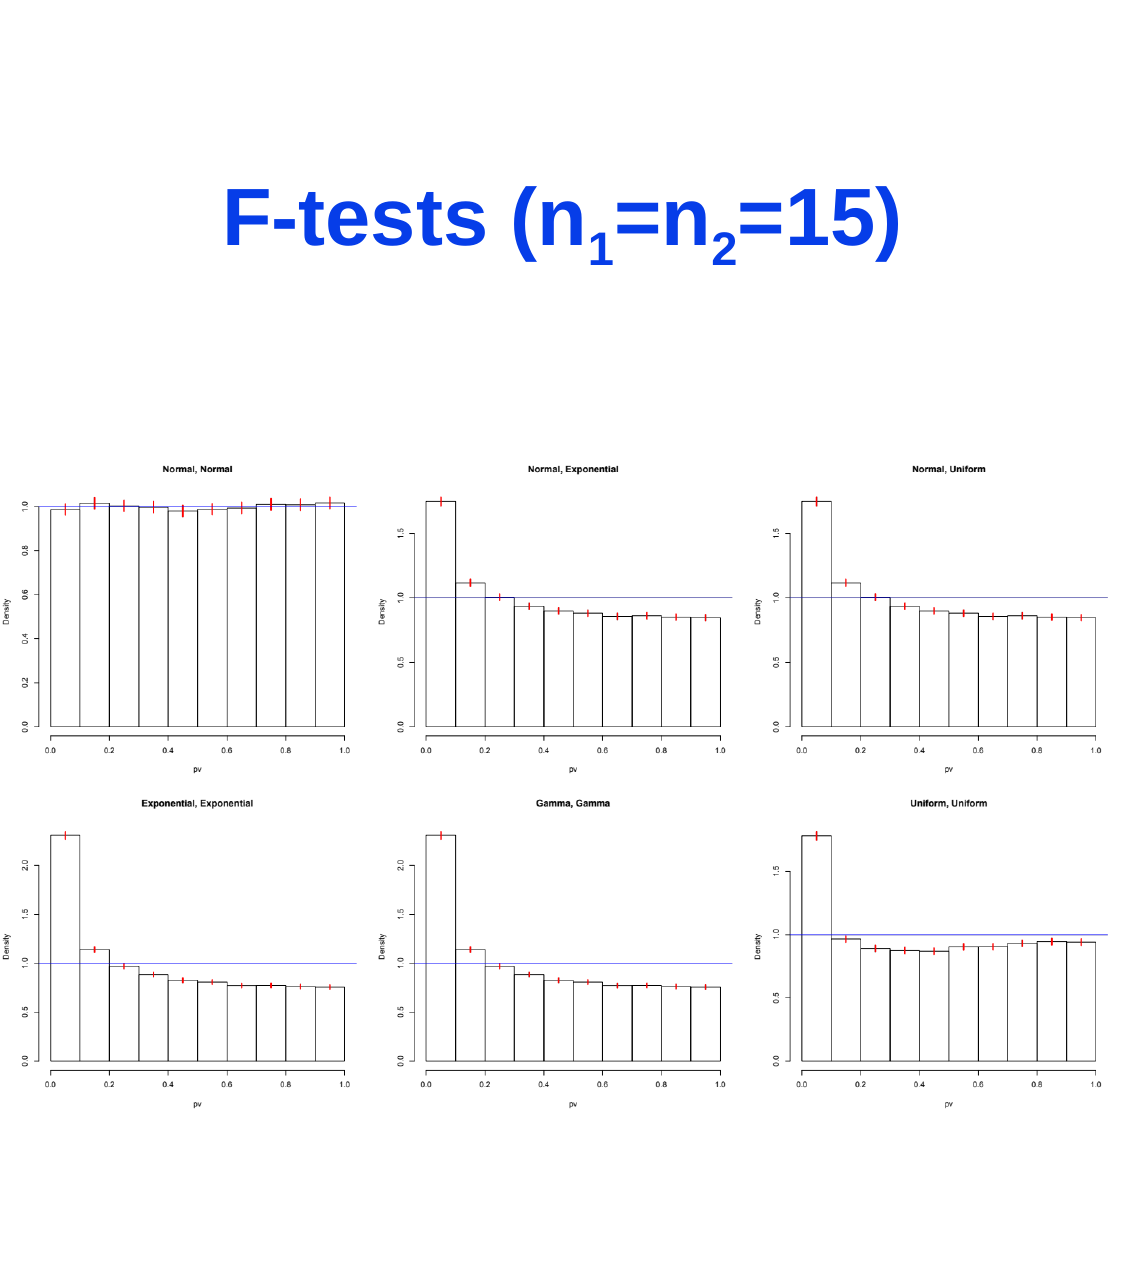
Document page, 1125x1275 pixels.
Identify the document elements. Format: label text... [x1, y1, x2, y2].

picture [0, 449, 1125, 1117]
title F-tests (n1=n2=15) [83, 112, 1042, 326]
